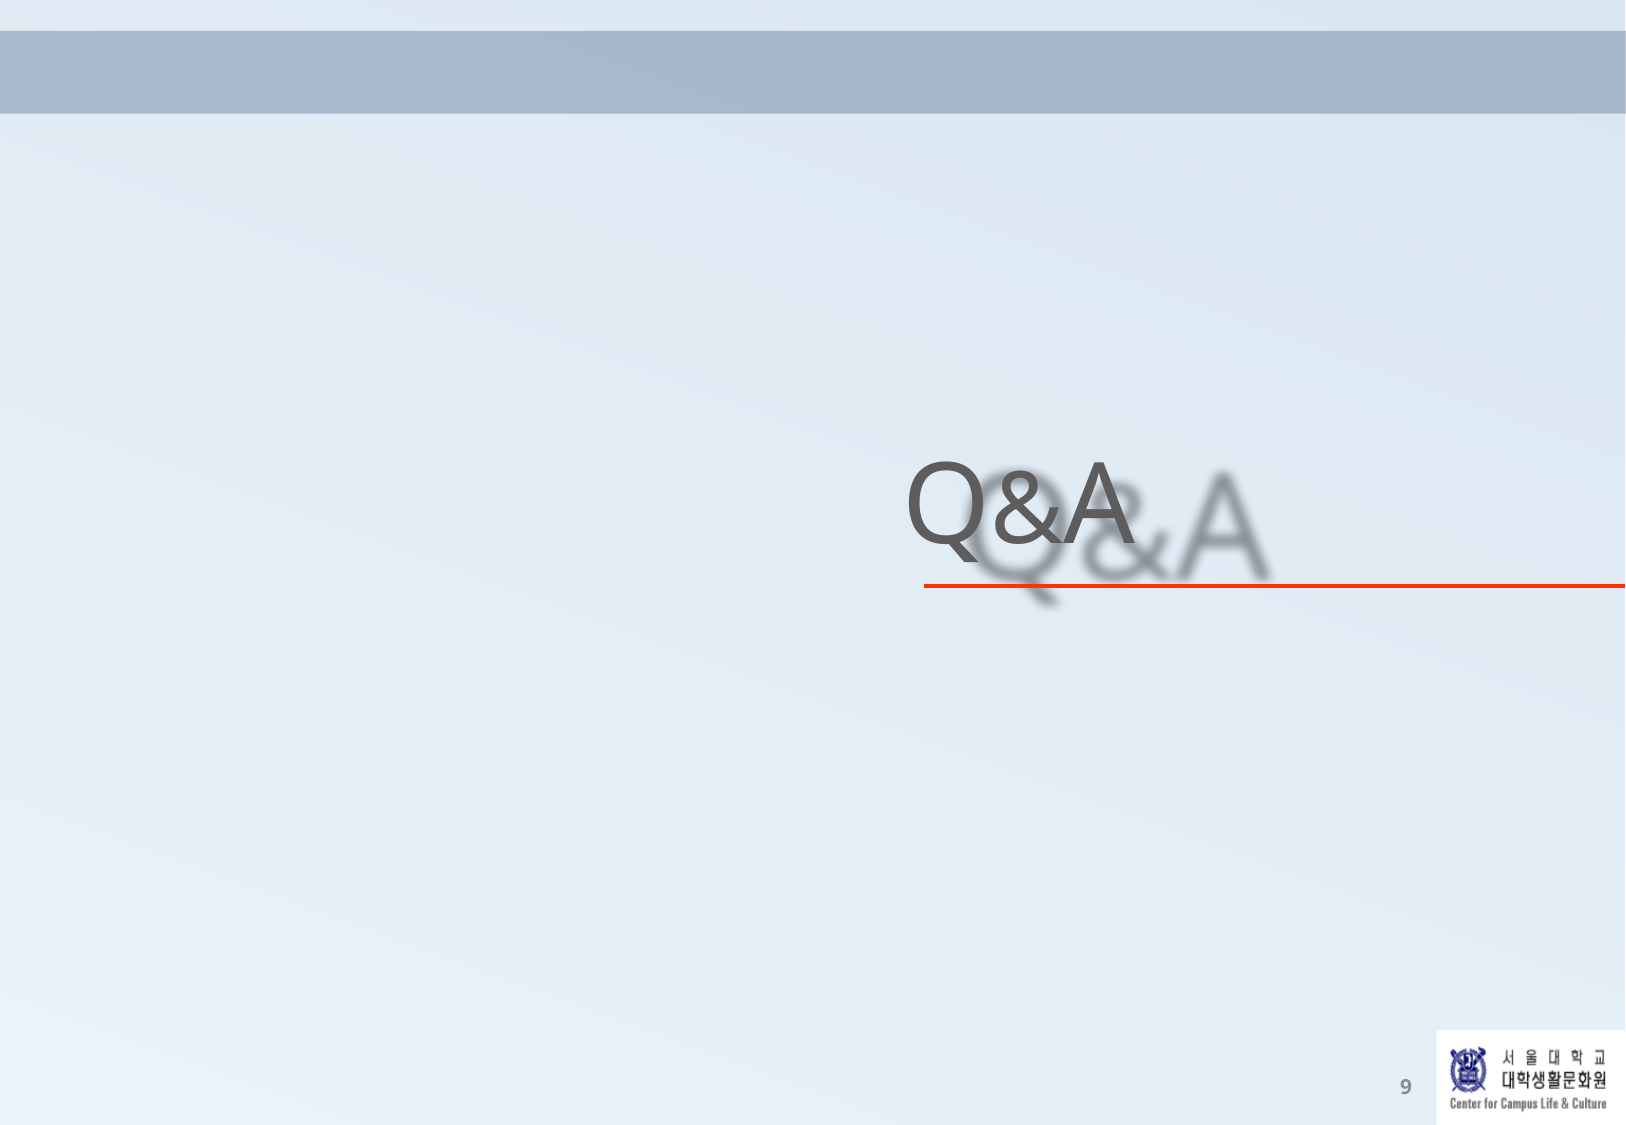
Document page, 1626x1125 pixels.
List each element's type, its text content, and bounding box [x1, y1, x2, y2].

slide_number 9 [1321, 1057, 1427, 1118]
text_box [741, 433, 1625, 587]
picture [1436, 1030, 1626, 1125]
